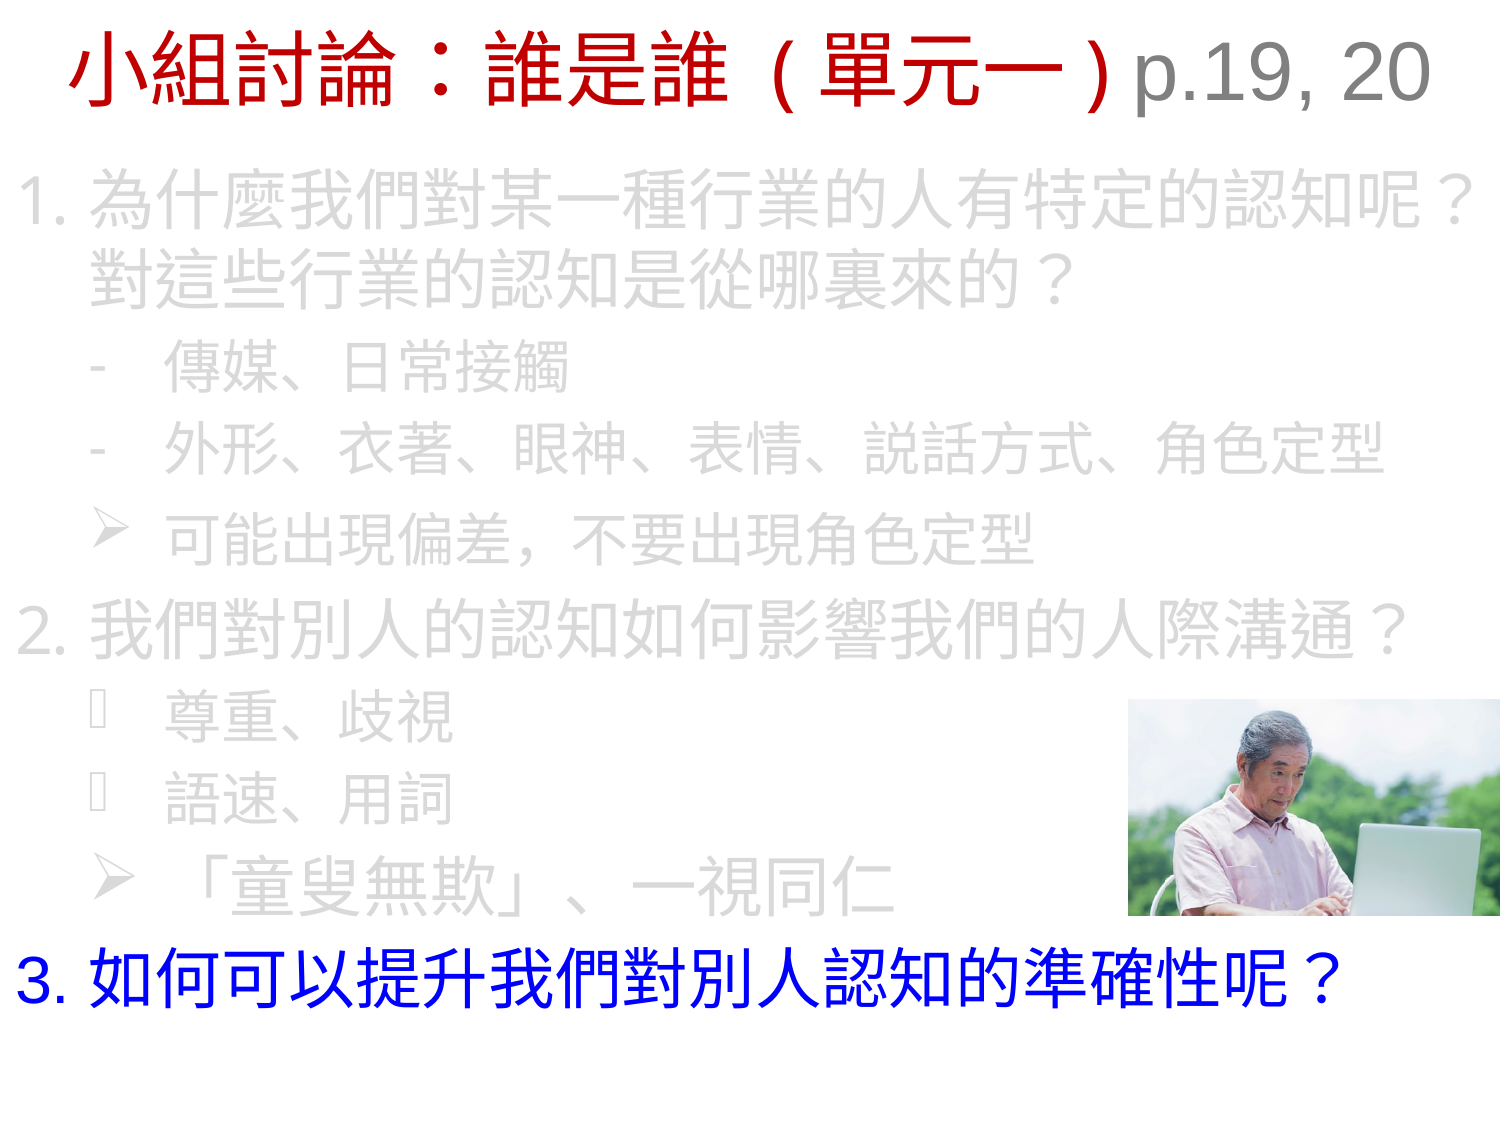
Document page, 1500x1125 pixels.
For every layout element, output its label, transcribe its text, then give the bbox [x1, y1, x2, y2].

title 小組討論：誰是誰 (單元一) p.19, 20 [0, 12, 1500, 125]
picture [1128, 699, 1500, 916]
list 為什麼我們對某一種行業的人有特定的認知呢？對這些行業的認知是從哪裏來的？ 傳媒、日常接觸 外形、衣著、眼神、表情、説話方式、角色定型 可能出現偏差，不要出現角色定型 我們對別人的認知如何影響我們的人際溝通？ 尊重、歧視 語速、用詞 「童叟無欺」、一視同仁 3. 如何可以提升我們對別人認知的準確性呢？ [0, 149, 1500, 1113]
